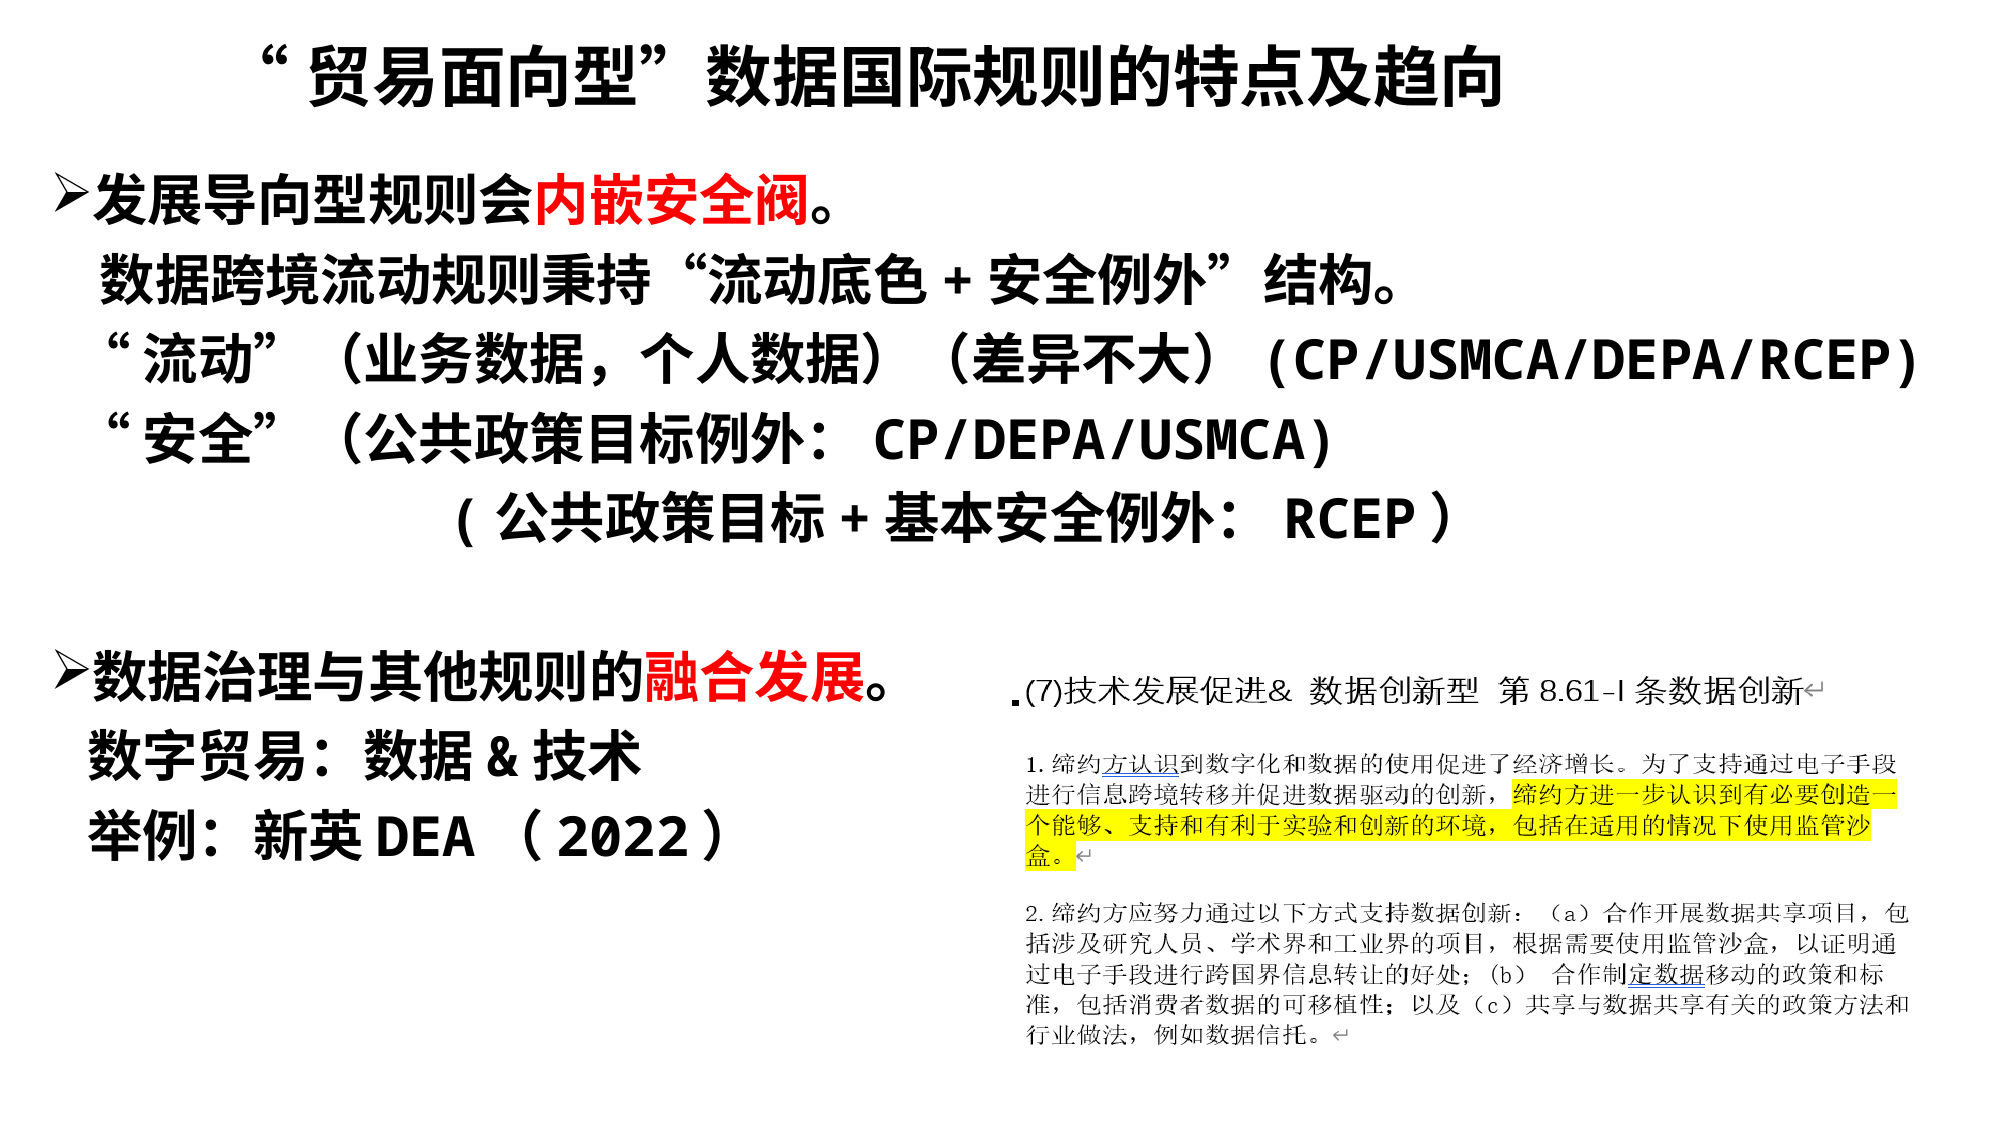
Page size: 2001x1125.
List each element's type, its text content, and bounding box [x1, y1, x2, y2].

text_box “贸易面向型”数据国际规则的特点及趋向 [162, 27, 1838, 123]
list 发展导向型规则会内嵌安全阀。 数据跨境流动规则秉持“流动底色+安全例外”结构。 “流动”（业务数据，个人数据）（差异不大）(CP/USMCA/DEPA/RCEP) “安全”（公共政策目标例外：CP/DEPA/USMCA) (公共政策目标+基本安全例外：RCEP） 数据治理与其他规则的融合发展。 数字贸易：数据&技术 举例：新英DEA（2022） [35, 165, 1965, 1094]
picture [970, 655, 1952, 1070]
title [23, 3, 1855, 149]
